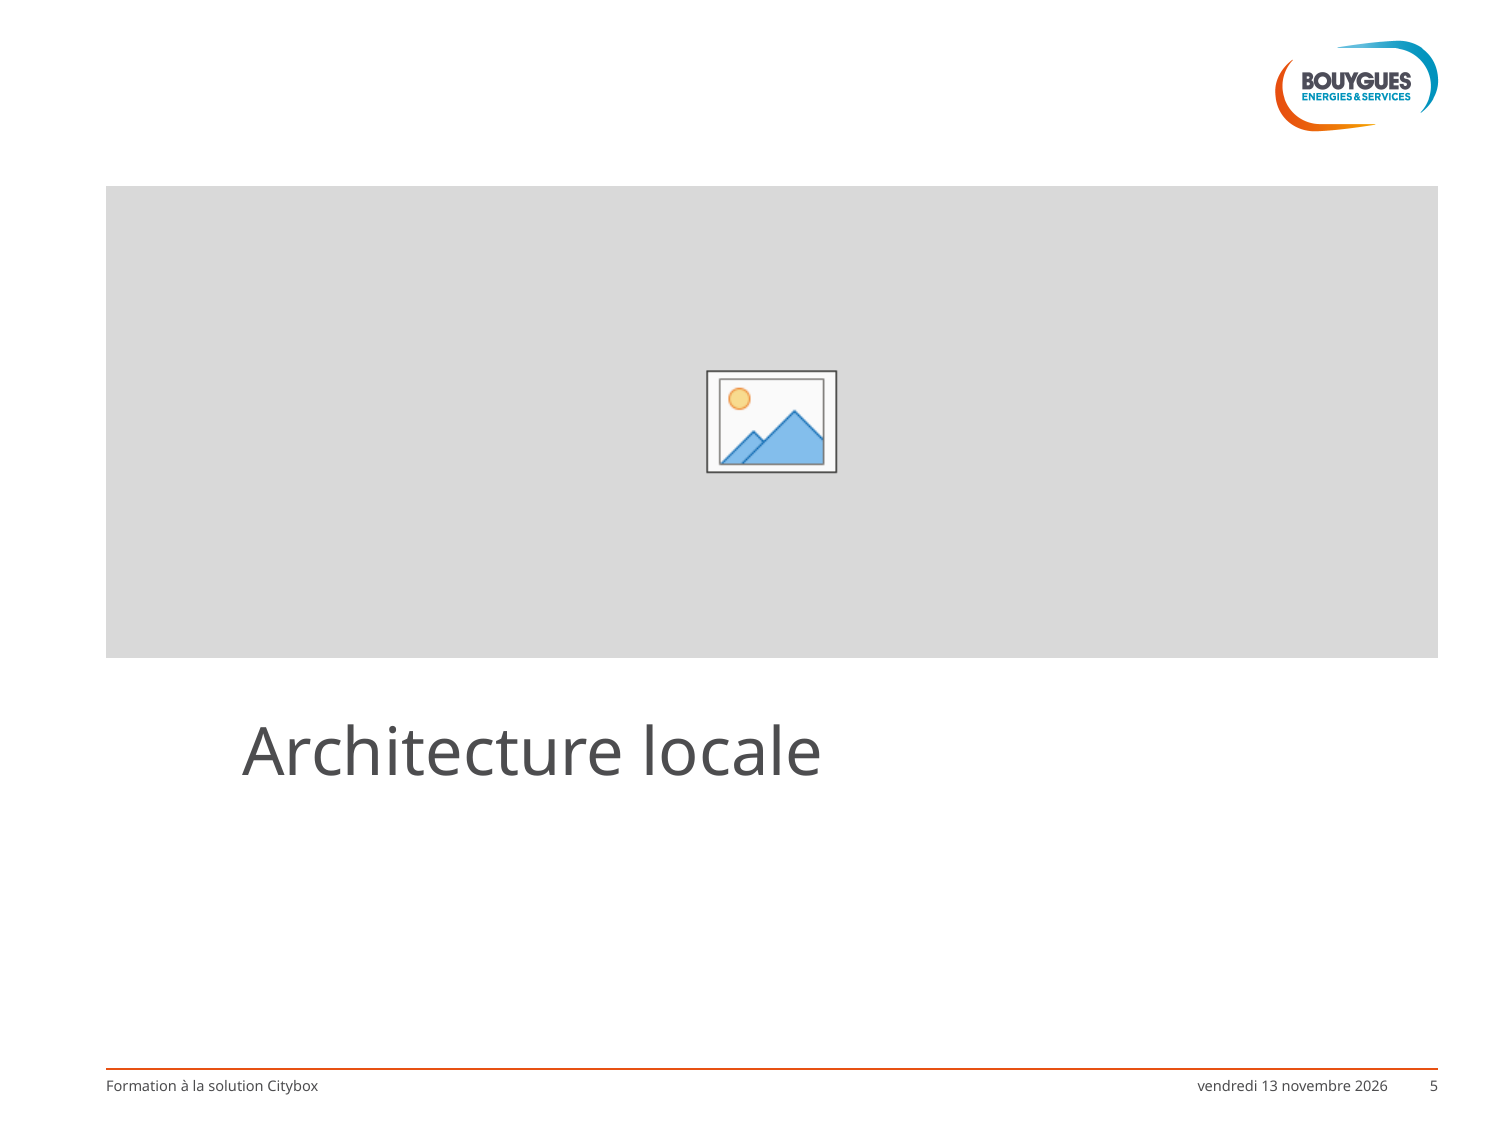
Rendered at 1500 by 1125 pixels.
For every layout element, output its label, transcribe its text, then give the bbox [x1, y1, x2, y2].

footer Formation à la solution Citybox [106, 1076, 963, 1125]
slide_number jeudi 27 avril 2017 [974, 1077, 1387, 1125]
picture [105, 185, 1439, 659]
slide_number 5 [1387, 1077, 1438, 1125]
picture [1263, 0, 1500, 148]
subtitle Architecture locale [242, 708, 1436, 1059]
